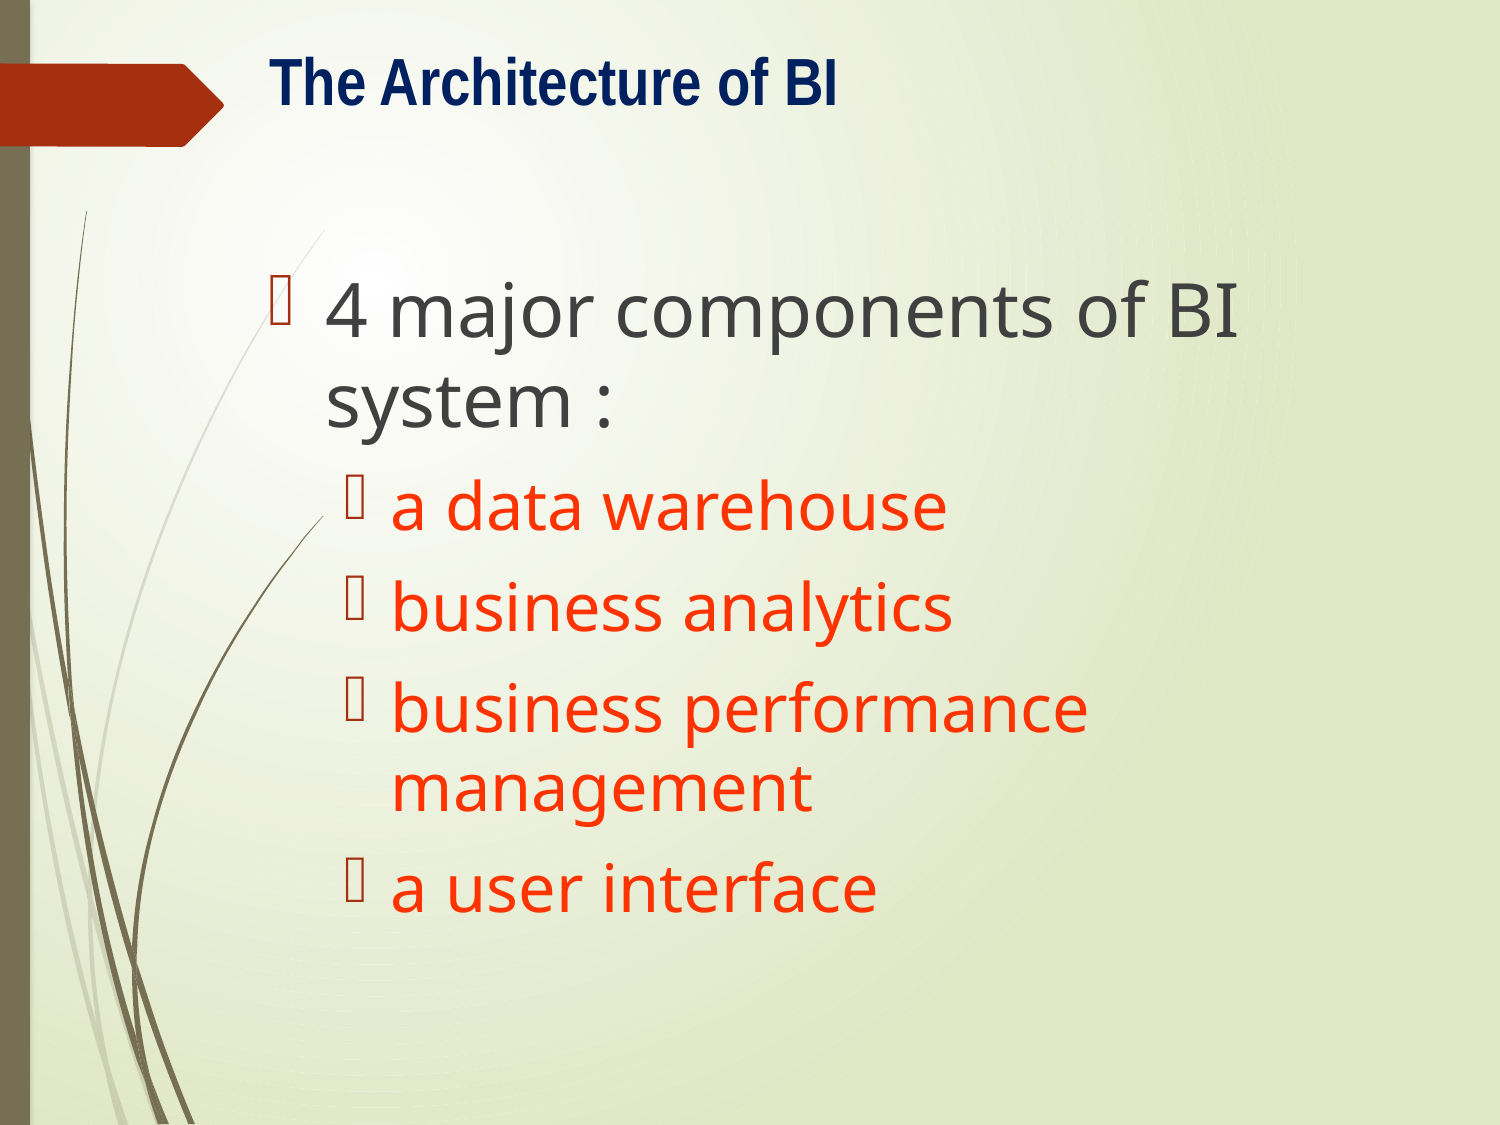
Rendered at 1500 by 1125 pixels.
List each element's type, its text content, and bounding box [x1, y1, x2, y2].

title The Architecture of BI [254, 30, 1459, 242]
list 4 major components of BI system : a data warehouse business analytics business performance management a user interface [253, 255, 1459, 1094]
